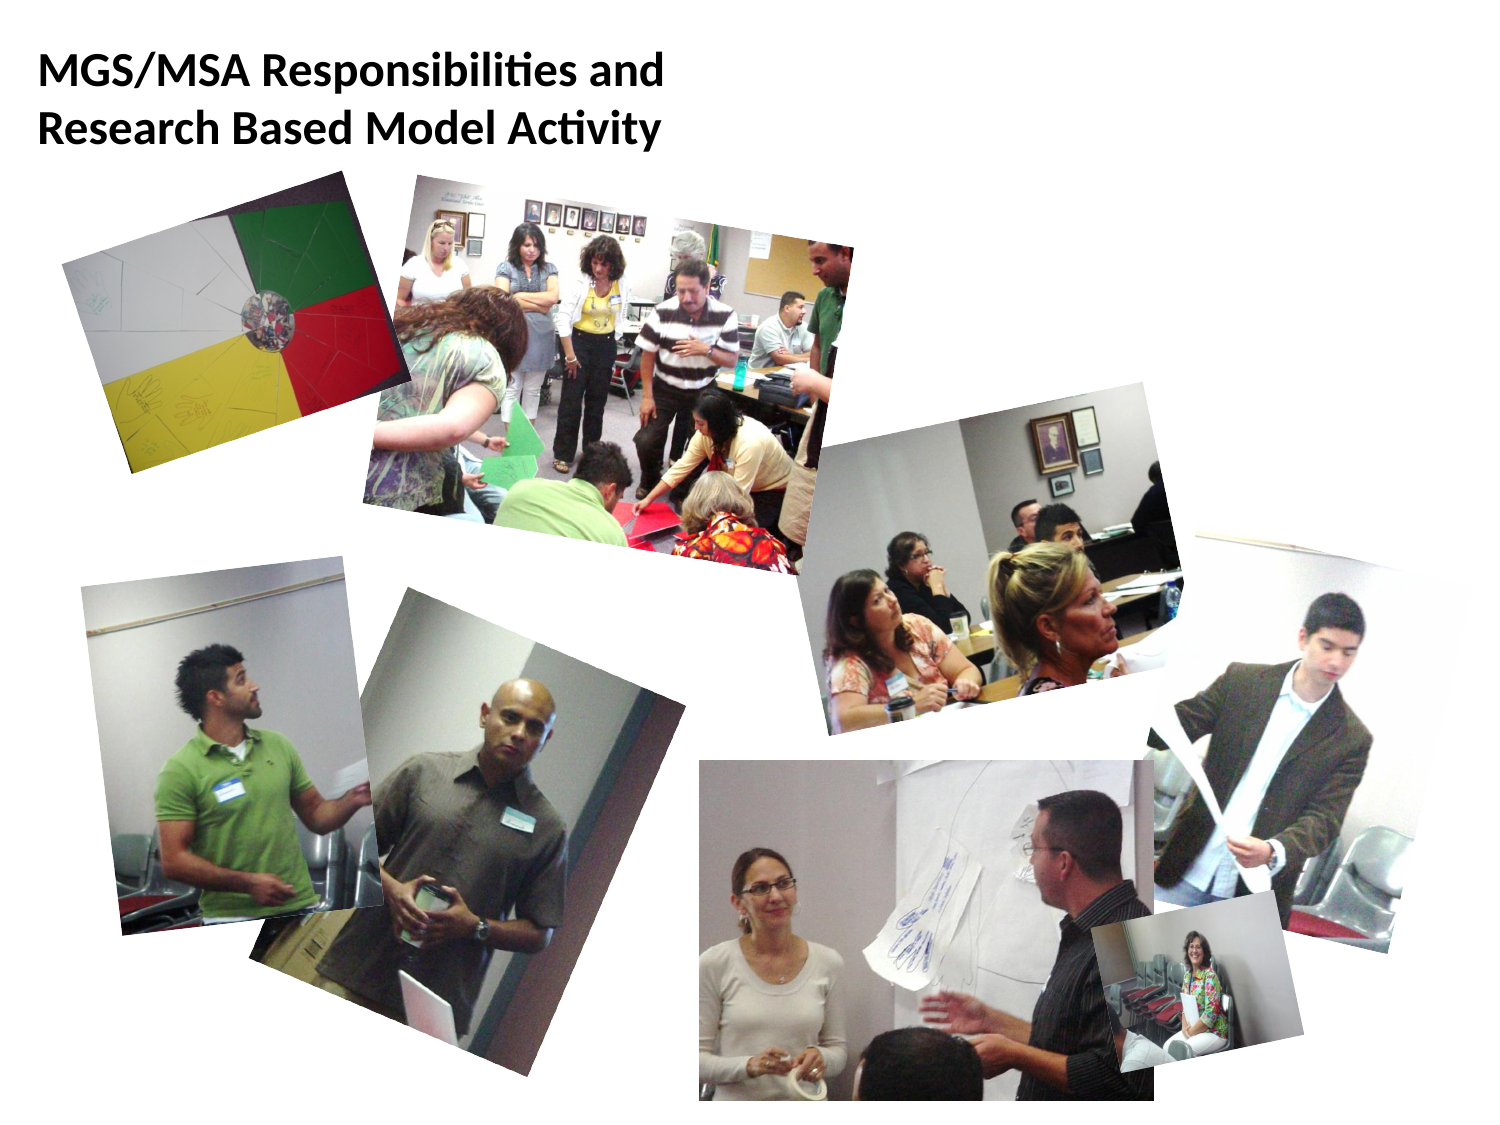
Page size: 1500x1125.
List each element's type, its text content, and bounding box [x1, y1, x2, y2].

picture [62, 171, 1482, 1101]
text_box MGS/MSA Responsibilities and Research Based Model Activity [22, 0, 1373, 163]
picture [56, 556, 686, 1076]
